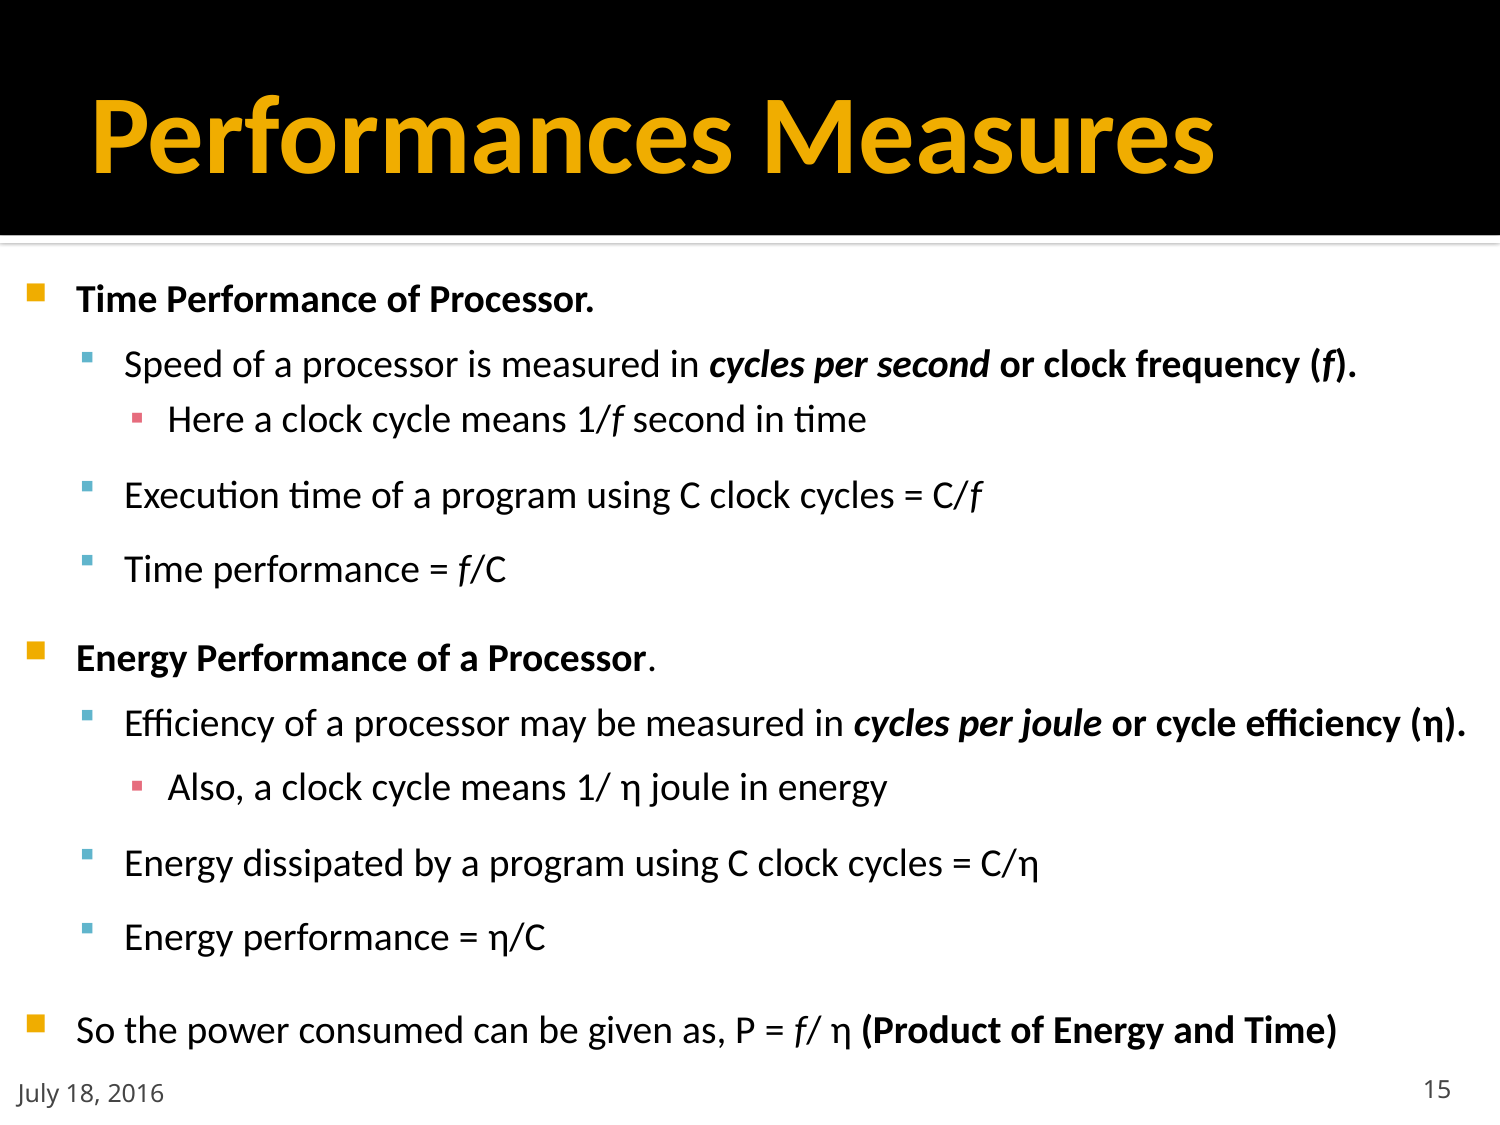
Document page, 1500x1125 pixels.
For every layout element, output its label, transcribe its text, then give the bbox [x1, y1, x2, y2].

list Time Performance of Processor. Speed of a processor is measured in cycles per second or clock frequency (f). Here a clock cycle means 1/f second in time Execution time of a program using C clock cycles = C/f Time performance = f/C Energy Performance of a Processor. Efficiency of a processor may be measured in cycles per joule or cycle efficiency (η). Also, a clock cycle means 1/ η joule in energy Energy dissipated by a program using C clock cycles = C/η Energy performance = η/C So the power consumed can be given as, P = f/ η (Product of Energy and Time) [0, 213, 1496, 1108]
slide_number 15 [1345, 1062, 1467, 1108]
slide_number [0, 1062, 350, 1108]
title Performances Measures [75, 25, 1425, 213]
